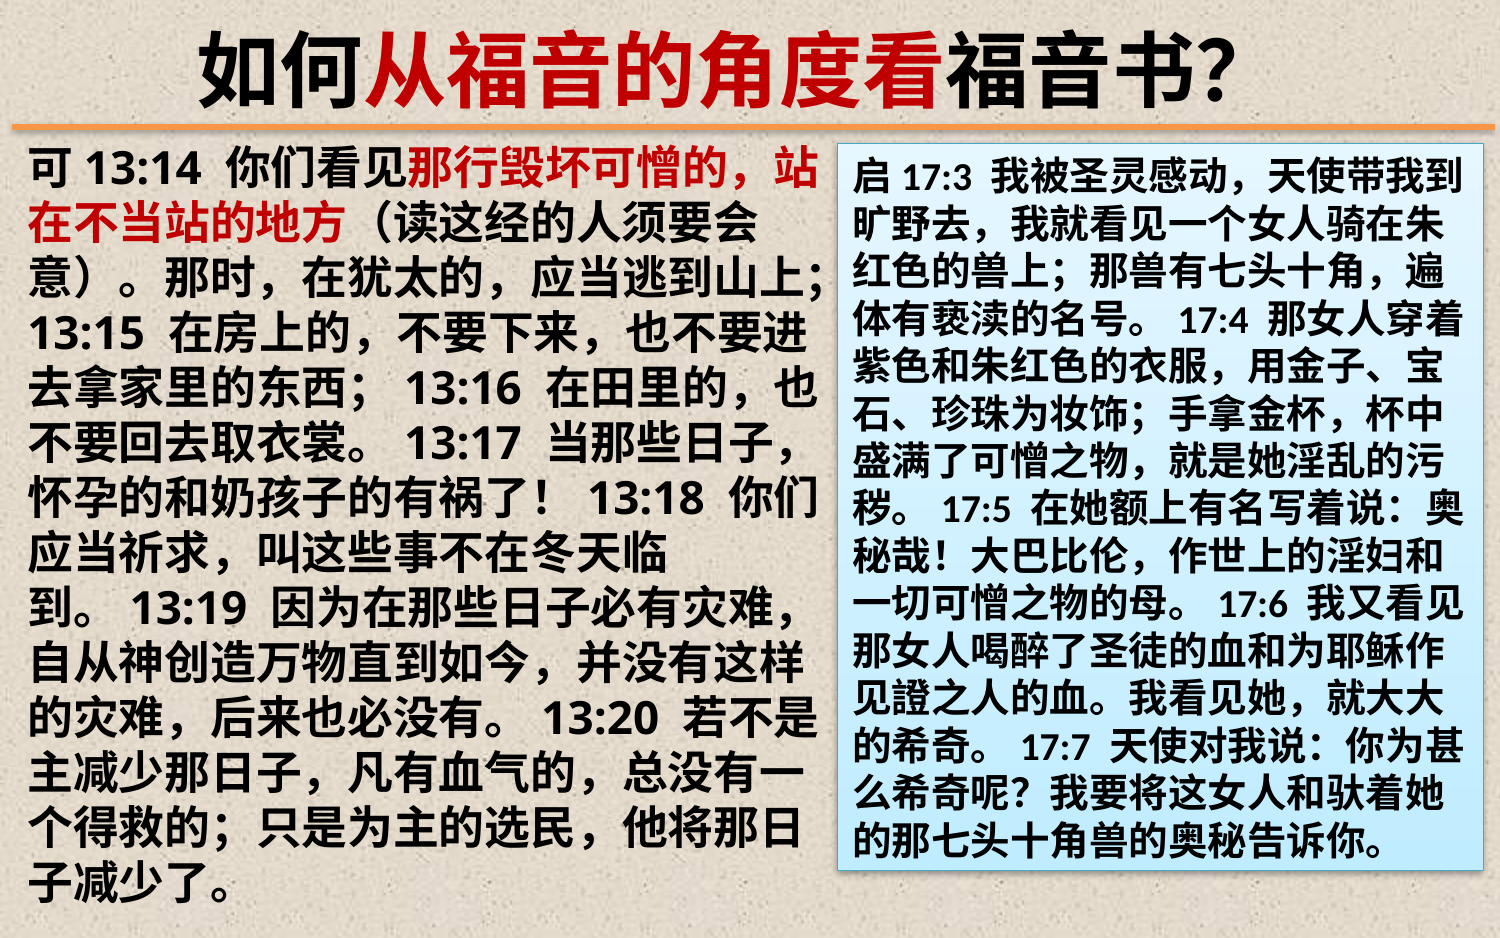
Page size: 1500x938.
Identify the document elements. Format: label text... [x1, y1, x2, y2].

picture [0, 0, 1500, 938]
text_box 可13:14 你们看见那行毁坏可憎的，站在不当站的地方（读这经的人须要会意）。那时，在犹太的，应当逃到山上；13:15 在房上的，不要下来，也不要进去拿家里的东西；13:16 在田里的，也不要回去取衣裳。13:17 当那些日子，怀孕的和奶孩子的有祸了！13:18 你们应当祈求，叫这些事不在冬天临到。13:19 因为在那些日子必有灾难，自从神创造万物直到如今，并没有这样的灾难，后来也必没有。13:20 若不是主减少那日子，凡有血气的，总没有一个得救的；只是为主的选民，他将那日子减少了。 [12, 133, 850, 916]
text_box 启17:3 我被圣灵感动，天使带我到旷野去，我就看见一个女人骑在朱红色的兽上；那兽有七头十角，遍体有亵渎的名号。17:4 那女人穿着紫色和朱红色的衣服，用金子、宝石、珍珠为妆饰；手拿金杯，杯中盛满了可憎之物，就是她淫乱的污秽。17:5 在她额上有名写着说：奥秘哉！大巴比伦，作世上的淫妇和一切可憎之物的母。17:6 我又看见那女人喝醉了圣徒的血和为耶稣作见證之人的血。我看见她，就大大的希奇。17:7 天使对我说：你为甚么希奇呢？我要将这女人和驮着她的那七头十角兽的奥秘告诉你。 [837, 143, 1484, 871]
text_box 如何从福音的角度看福音书？ [181, 10, 1294, 126]
